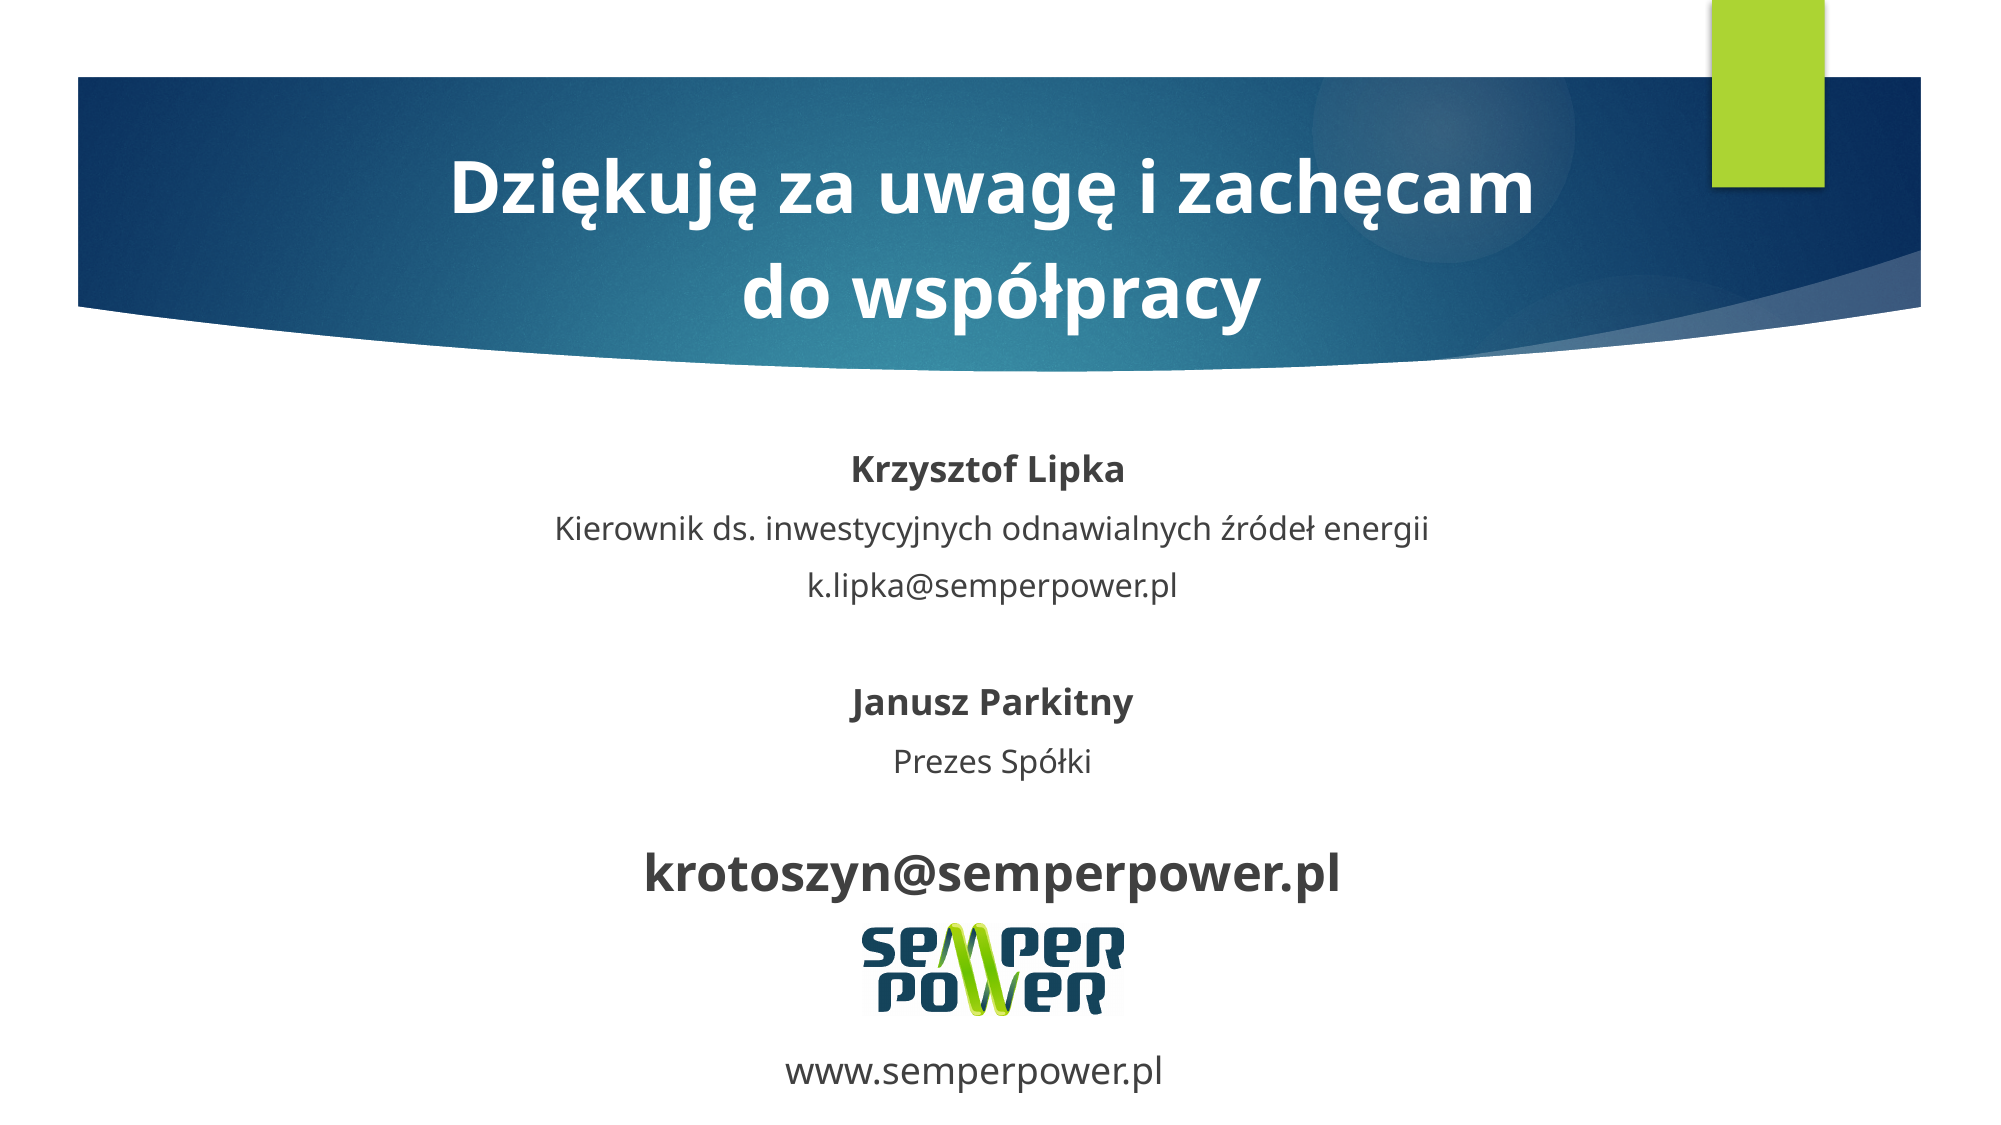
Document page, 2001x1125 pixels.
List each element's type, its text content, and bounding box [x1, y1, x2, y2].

list Dziękuję za uwagę i zachęcam do współpracy Krzysztof Lipka Kierownik ds. inwestycyjnych odnawialnych źródeł energii k.lipka@semperpower.pl Janusz Parkitny Prezes Spółki krotoszyn@semperpower.pl [274, 133, 1712, 912]
picture [861, 923, 1124, 1016]
text_box www.semperpower.pl [770, 1039, 1216, 1099]
